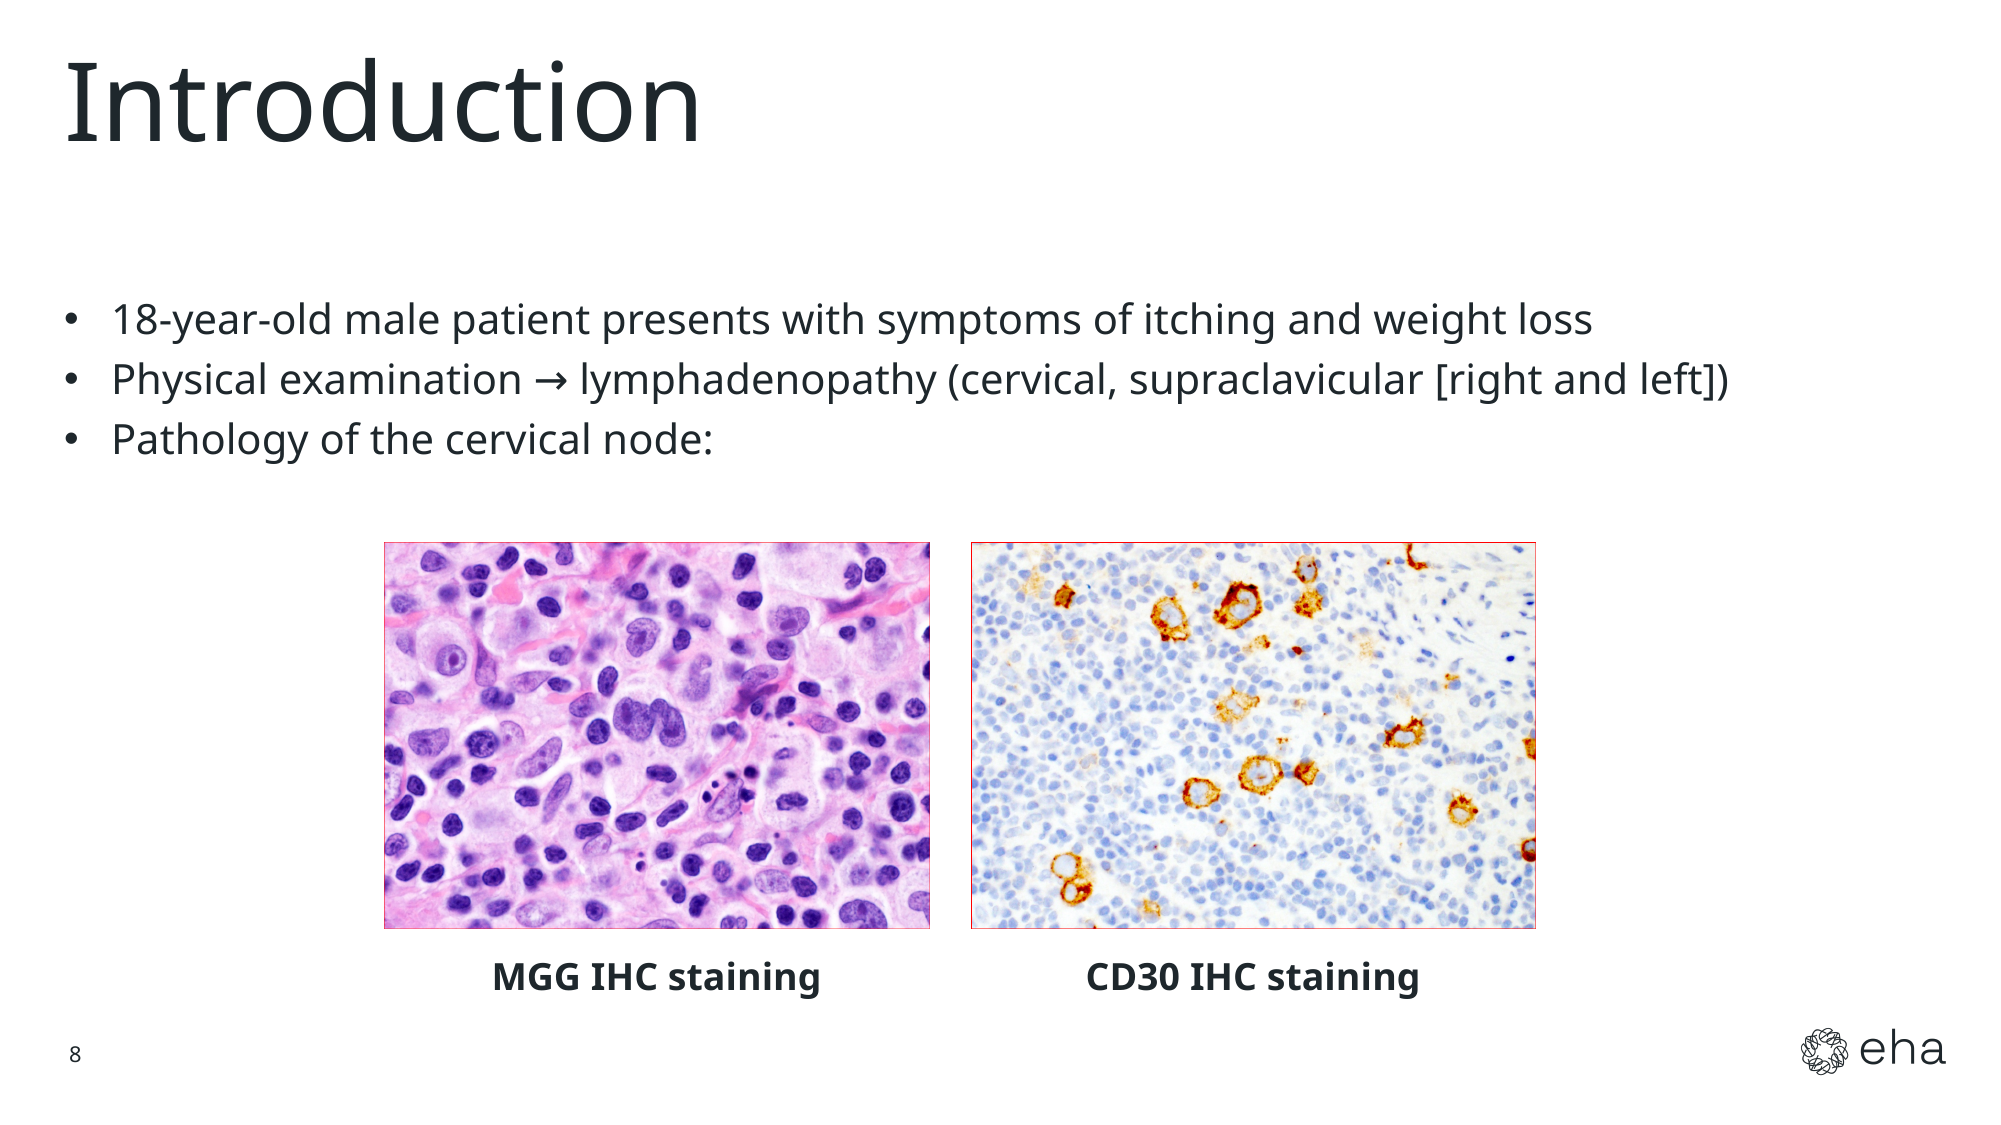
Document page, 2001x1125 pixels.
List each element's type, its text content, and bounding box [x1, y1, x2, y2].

picture [1776, 1003, 1970, 1100]
picture [971, 542, 1536, 929]
text_box MGG IHC staining [471, 946, 842, 1006]
list 18-year-old male patient presents with symptoms of itching and weight loss Physical examination → lymphadenopathy (cervical, supraclavicular [right and left]) Pathology of the cervical node: [49, 275, 1951, 947]
title Introduction [49, 45, 1951, 275]
slide_number 8 [0, 1025, 97, 1086]
text_box CD30 IHC staining [1067, 946, 1440, 1006]
picture [384, 542, 930, 929]
